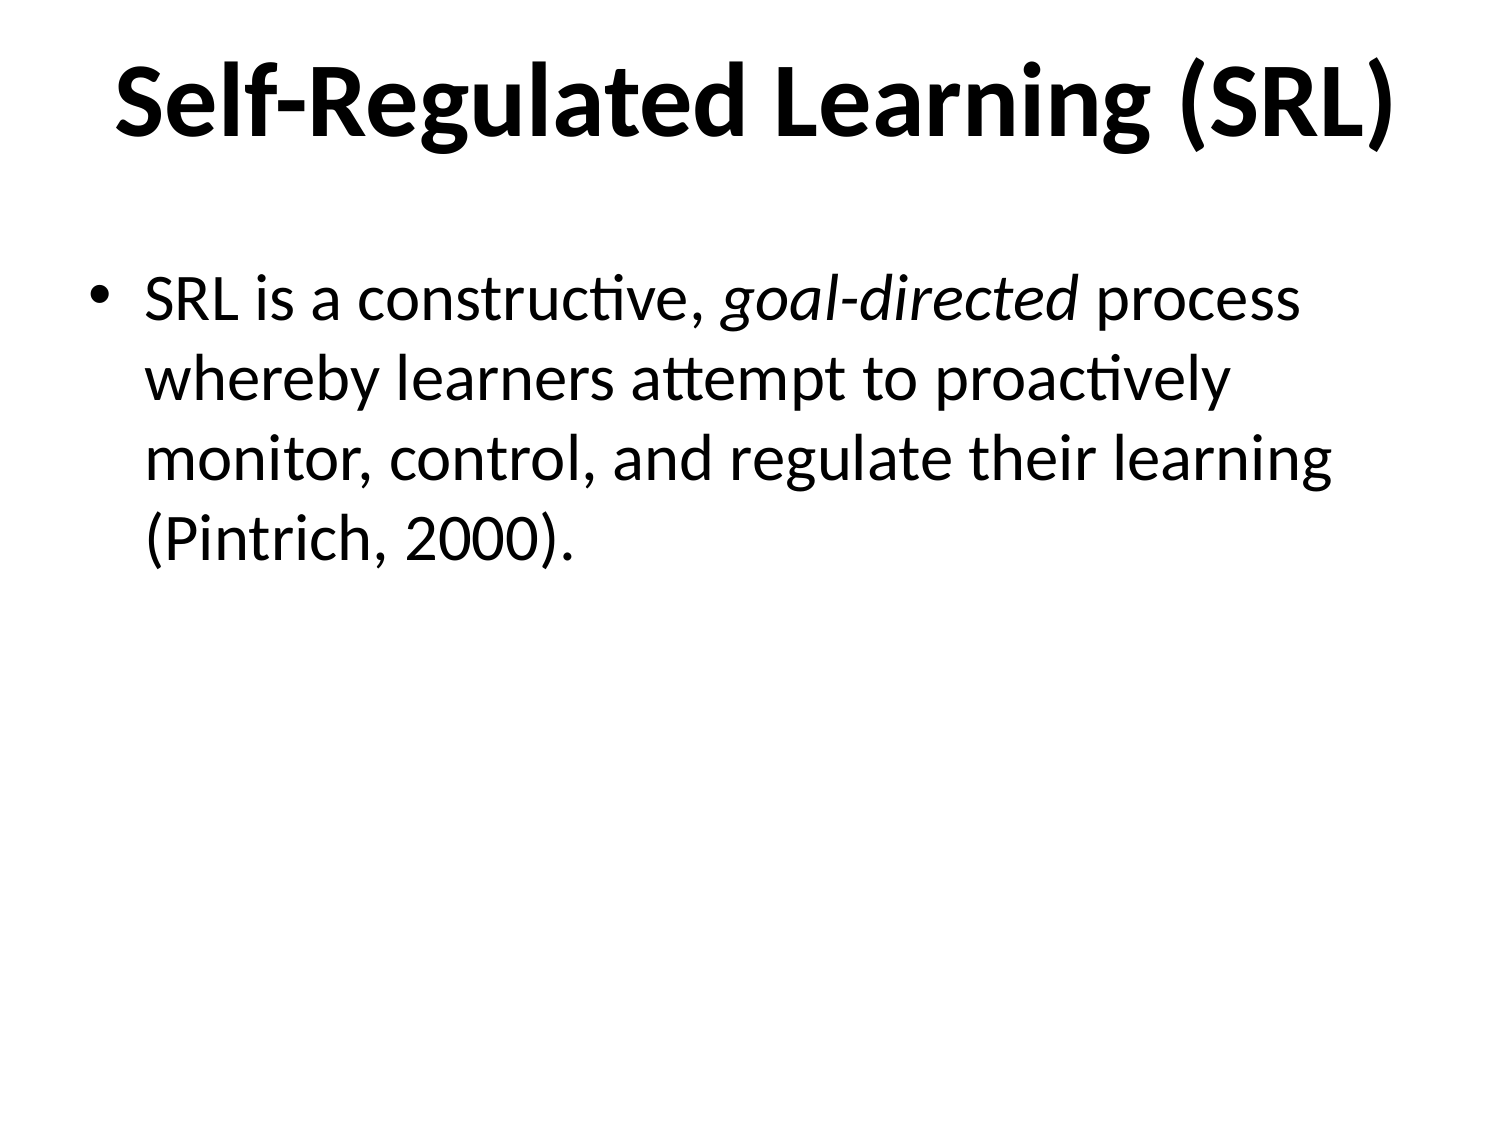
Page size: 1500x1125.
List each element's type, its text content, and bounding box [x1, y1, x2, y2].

title Self-Regulated Learning (SRL) [82, 0, 1432, 188]
list SRL is a constructive, goal-directed process whereby learners attempt to proactively monitor, control, and regulate their learning (Pintrich, 2000). [73, 246, 1423, 1077]
